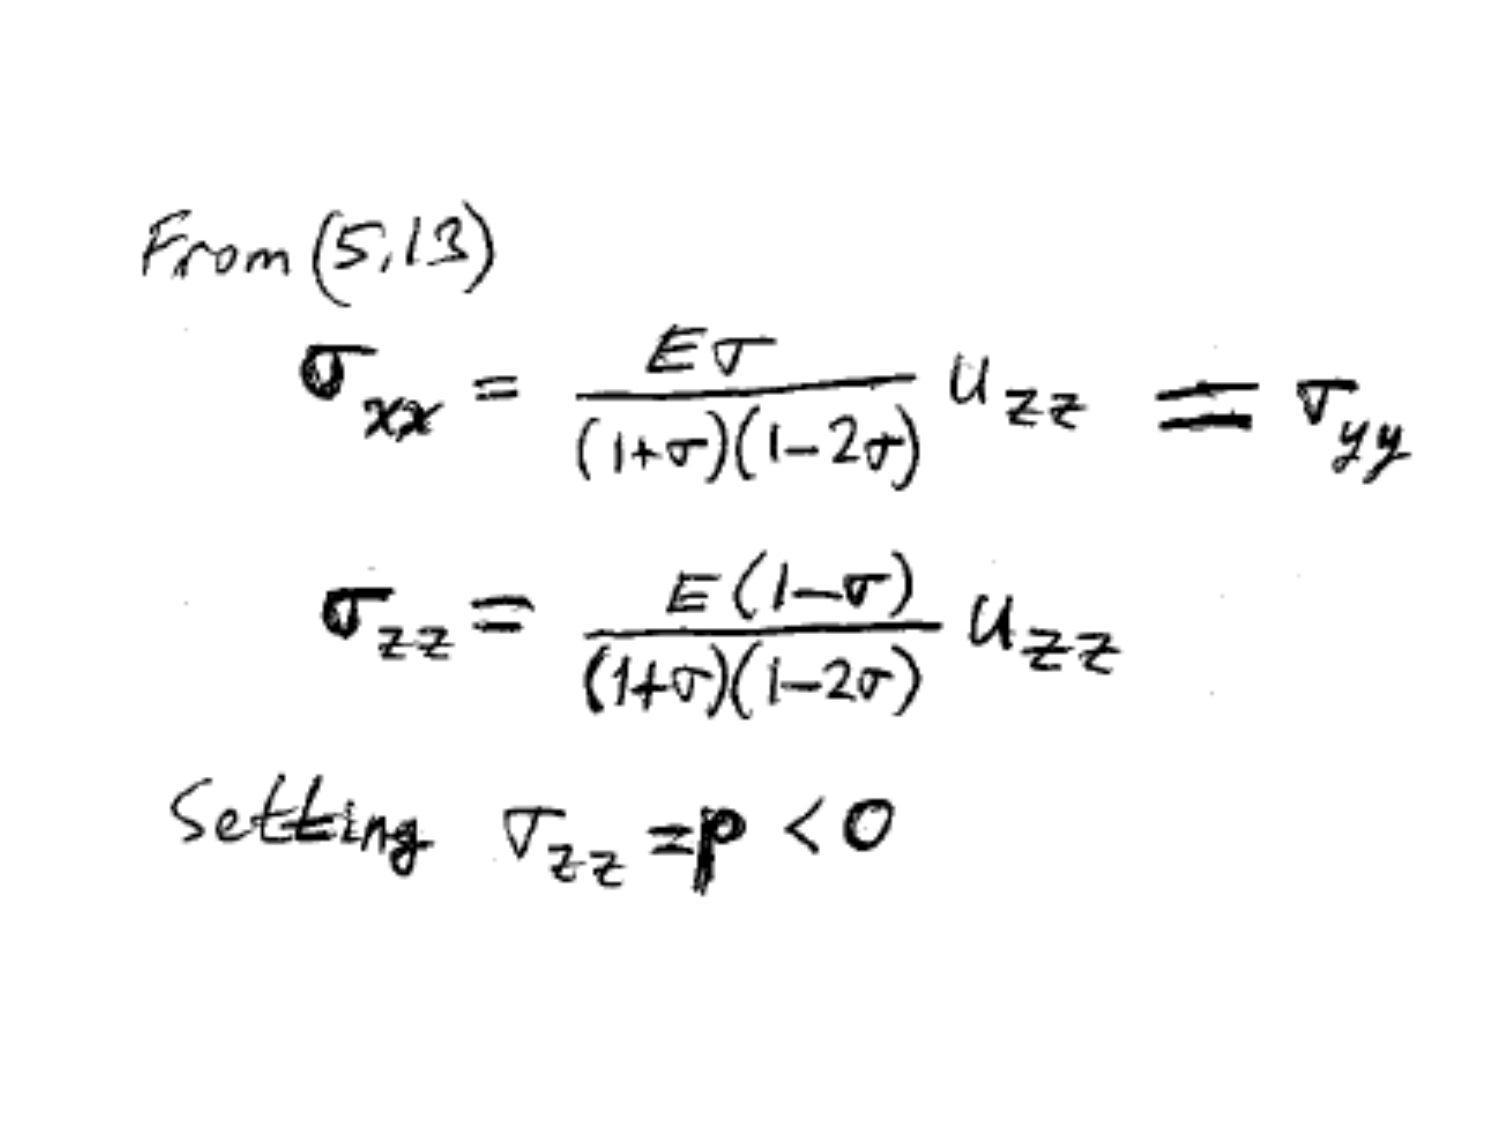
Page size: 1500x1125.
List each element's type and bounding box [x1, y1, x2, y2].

picture [106, 187, 1416, 926]
